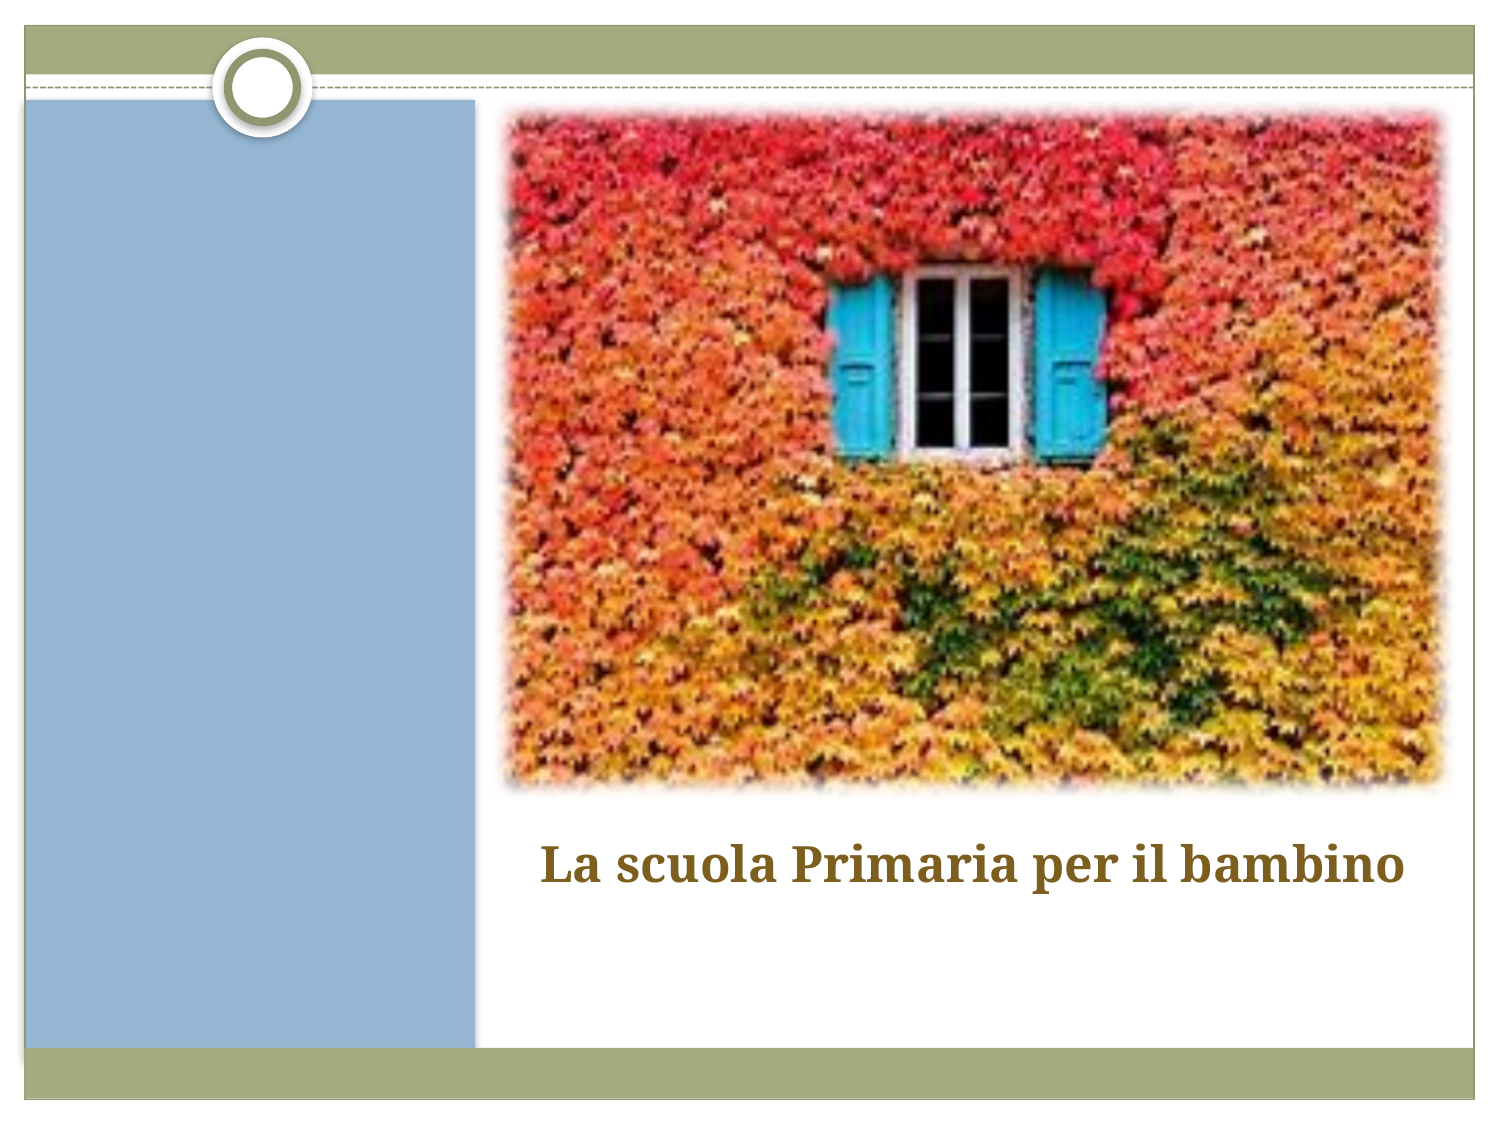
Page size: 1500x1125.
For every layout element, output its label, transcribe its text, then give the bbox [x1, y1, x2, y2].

picture [491, 99, 1455, 801]
title La scuola Primaria per il bambino [492, 825, 1455, 1025]
